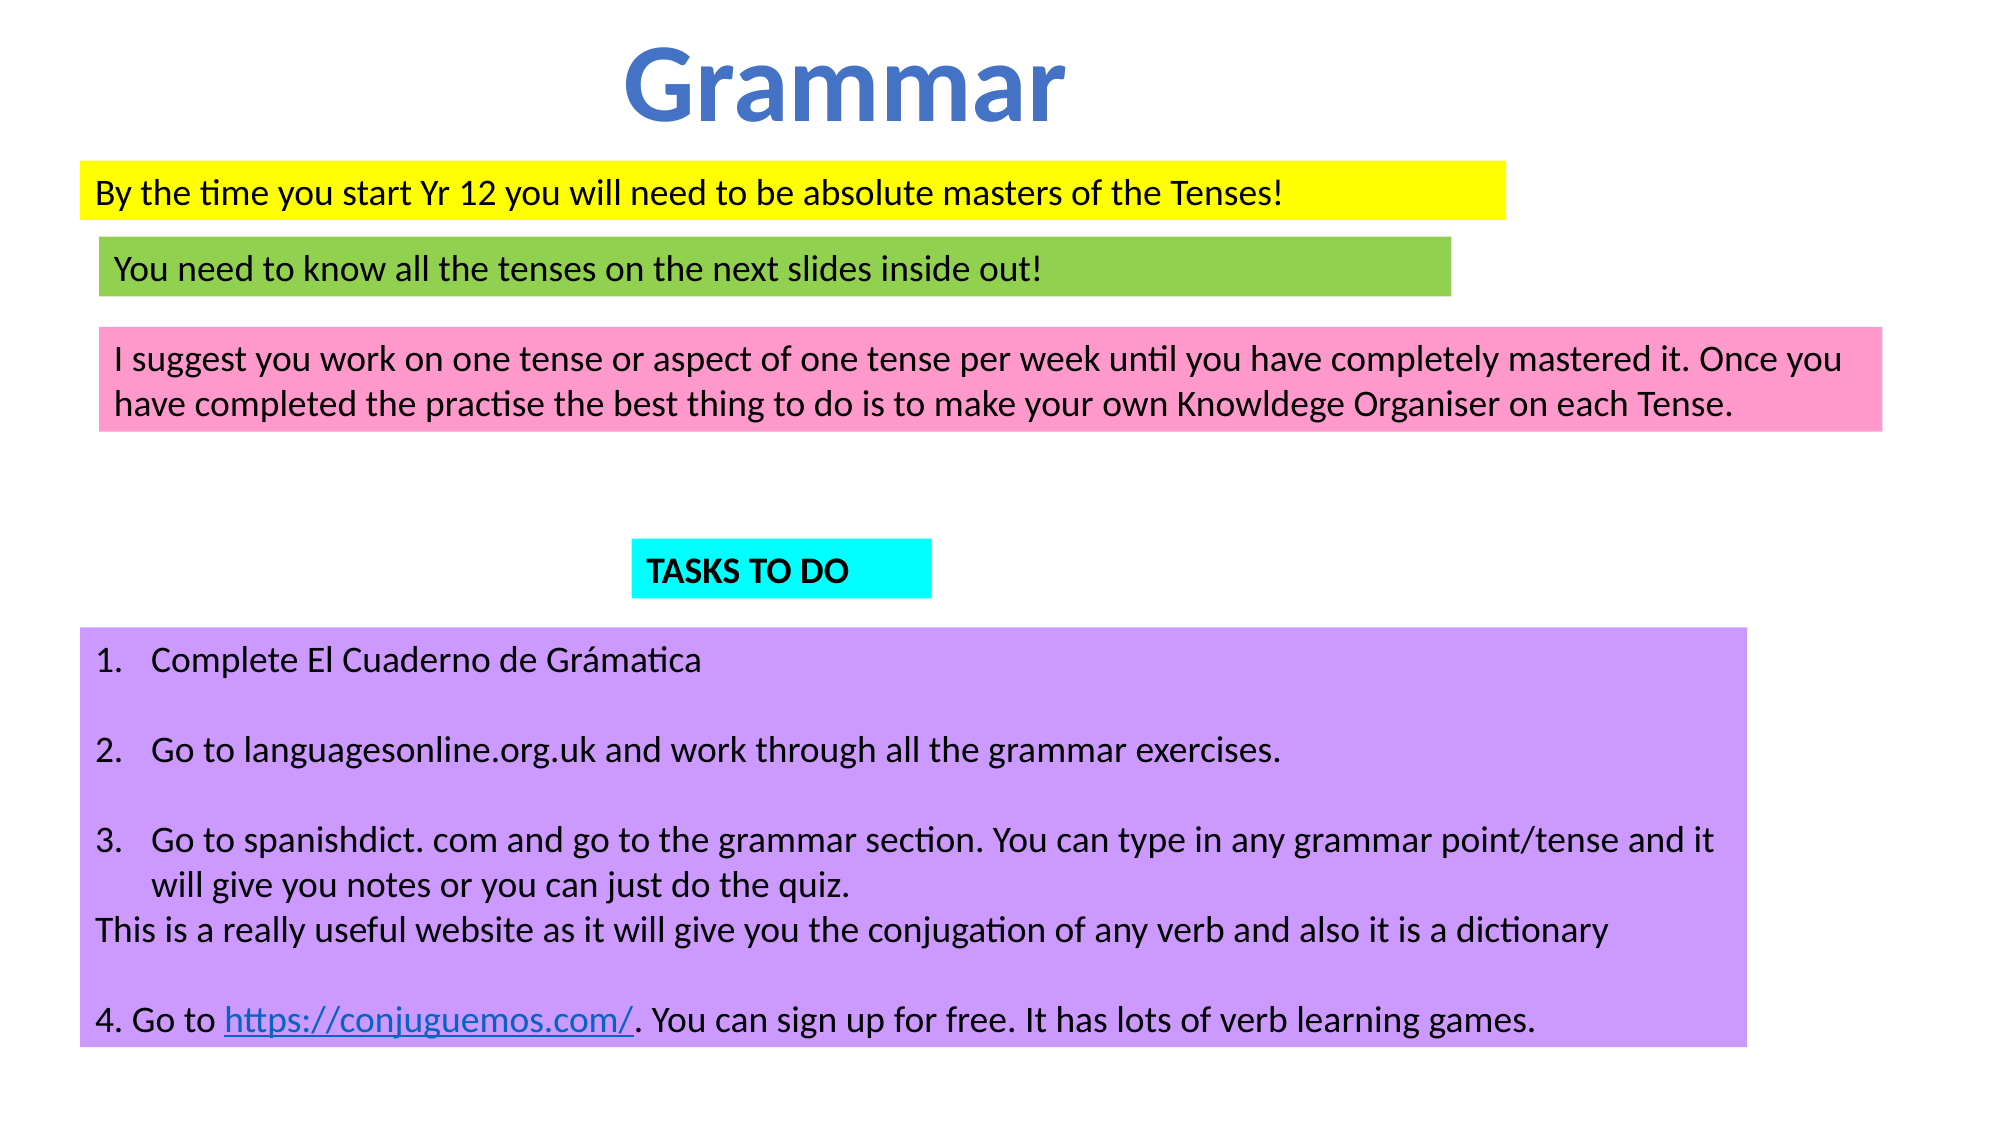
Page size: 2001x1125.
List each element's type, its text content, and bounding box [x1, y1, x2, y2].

text_box TASKS TO DO [631, 538, 932, 599]
text_box You need to know all the tenses on the next slides inside out! [99, 236, 1452, 297]
text_box By the time you start Yr 12 you will need to be absolute masters of the Tenses! [80, 160, 1507, 221]
text_box I suggest you work on one tense or aspect of one tense per week until you have completely mastered it. Once you have completed the practise the best thing to do is to make your own Knowldege Organiser on each Tense. [99, 326, 1883, 432]
text_box Complete El Cuaderno de Grámatica Go to languagesonline.org.uk and work through all the grammar exercises. Go to spanishdict. com and go to the grammar section. You can type in any grammar point/tense and it will give you notes or you can just do the quiz. This is a really useful website as it will give you the conjugation of any verb and also it is a dictionary 4. Go to https://conjuguemos.com/. You can sign up for free. It has lots of verb learning games. [80, 627, 1748, 1048]
text_box Grammar [608, 1, 1083, 152]
